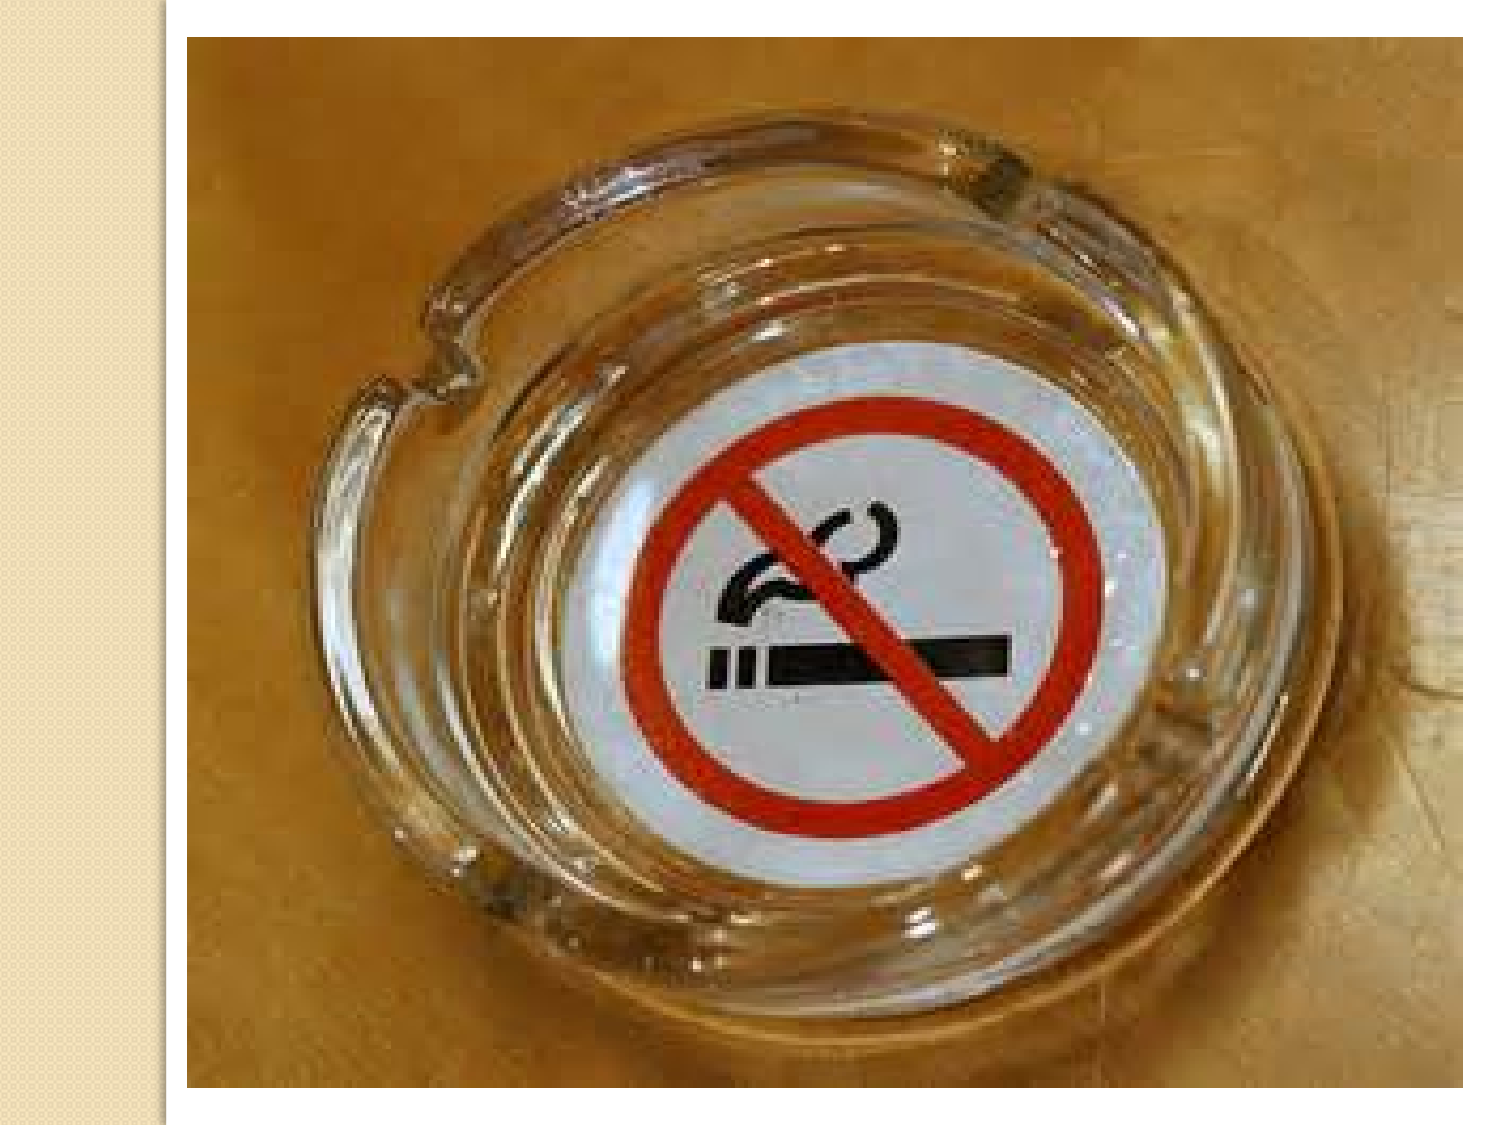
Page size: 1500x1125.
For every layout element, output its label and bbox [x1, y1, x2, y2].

picture [187, 37, 1463, 1088]
